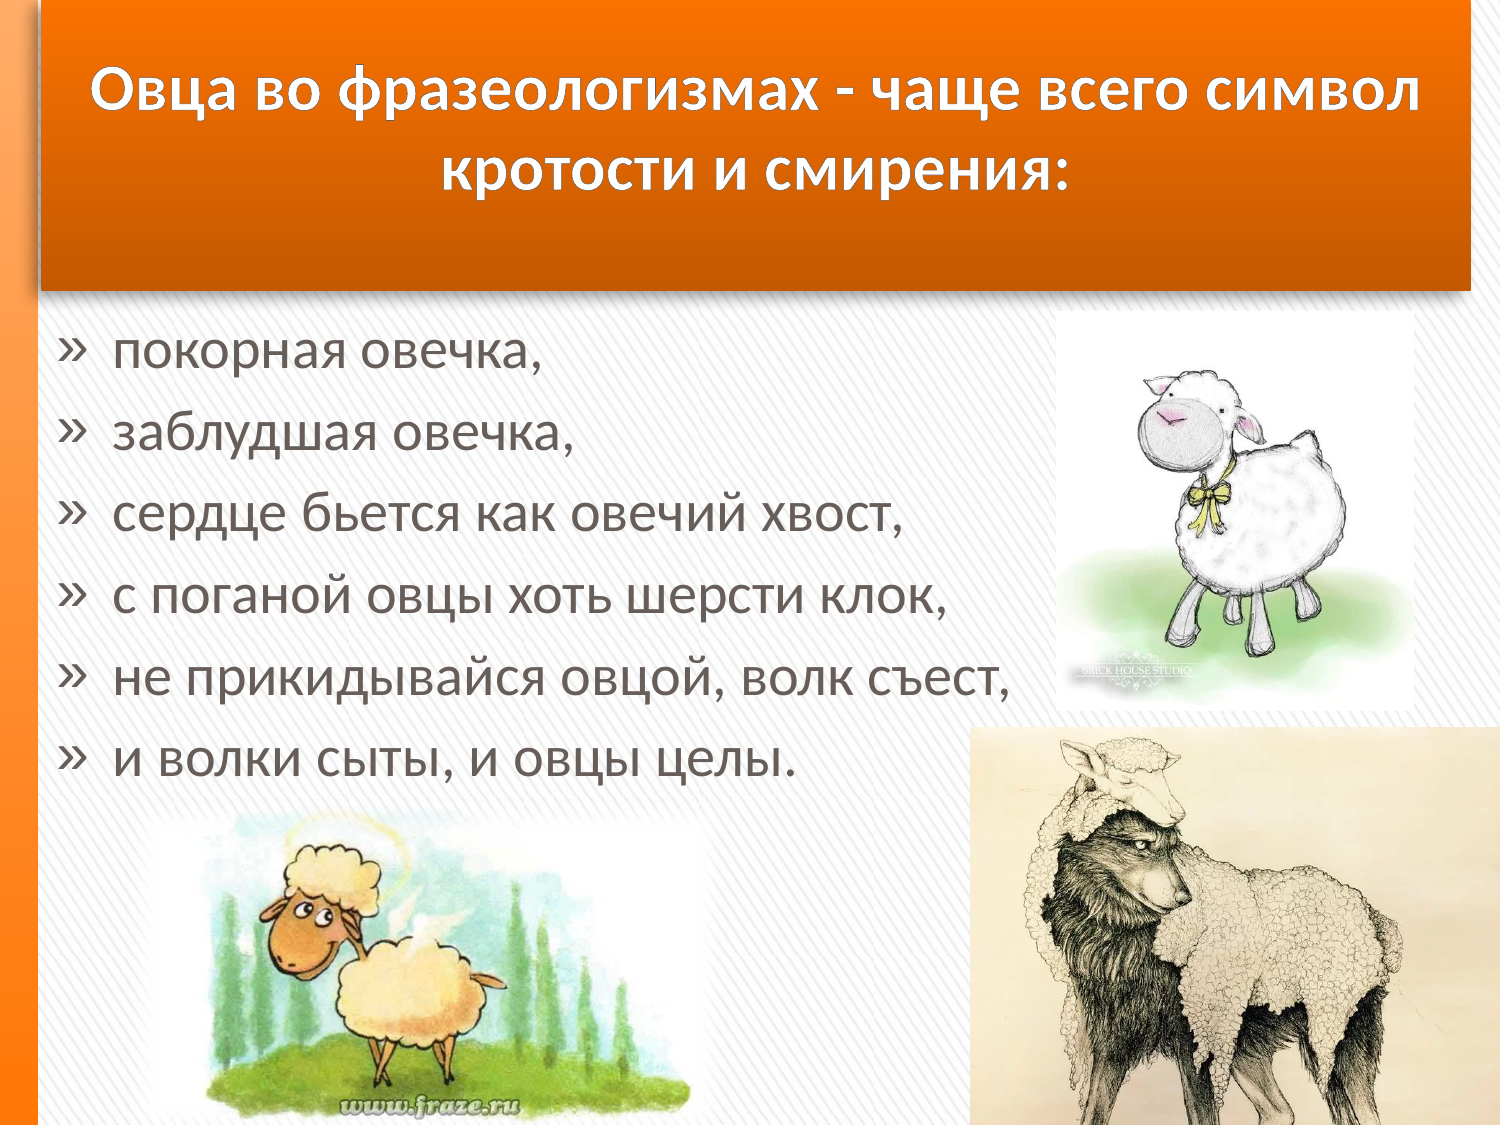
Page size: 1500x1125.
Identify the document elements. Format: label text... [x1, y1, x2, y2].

list покорная овечка, заблудшая овечка, сердце бьется как овечий хвост, с поганой овцы хоть шерсти клок, не прикидывайся овцой, волк съест, и волки сыты, и овцы целы. [41, 302, 1069, 1028]
title Овца во фразеологизмах - чаще всего символ кротости и смирения: [41, 0, 1471, 291]
picture [124, 798, 730, 1125]
picture [1056, 311, 1414, 711]
picture [970, 727, 1500, 1125]
